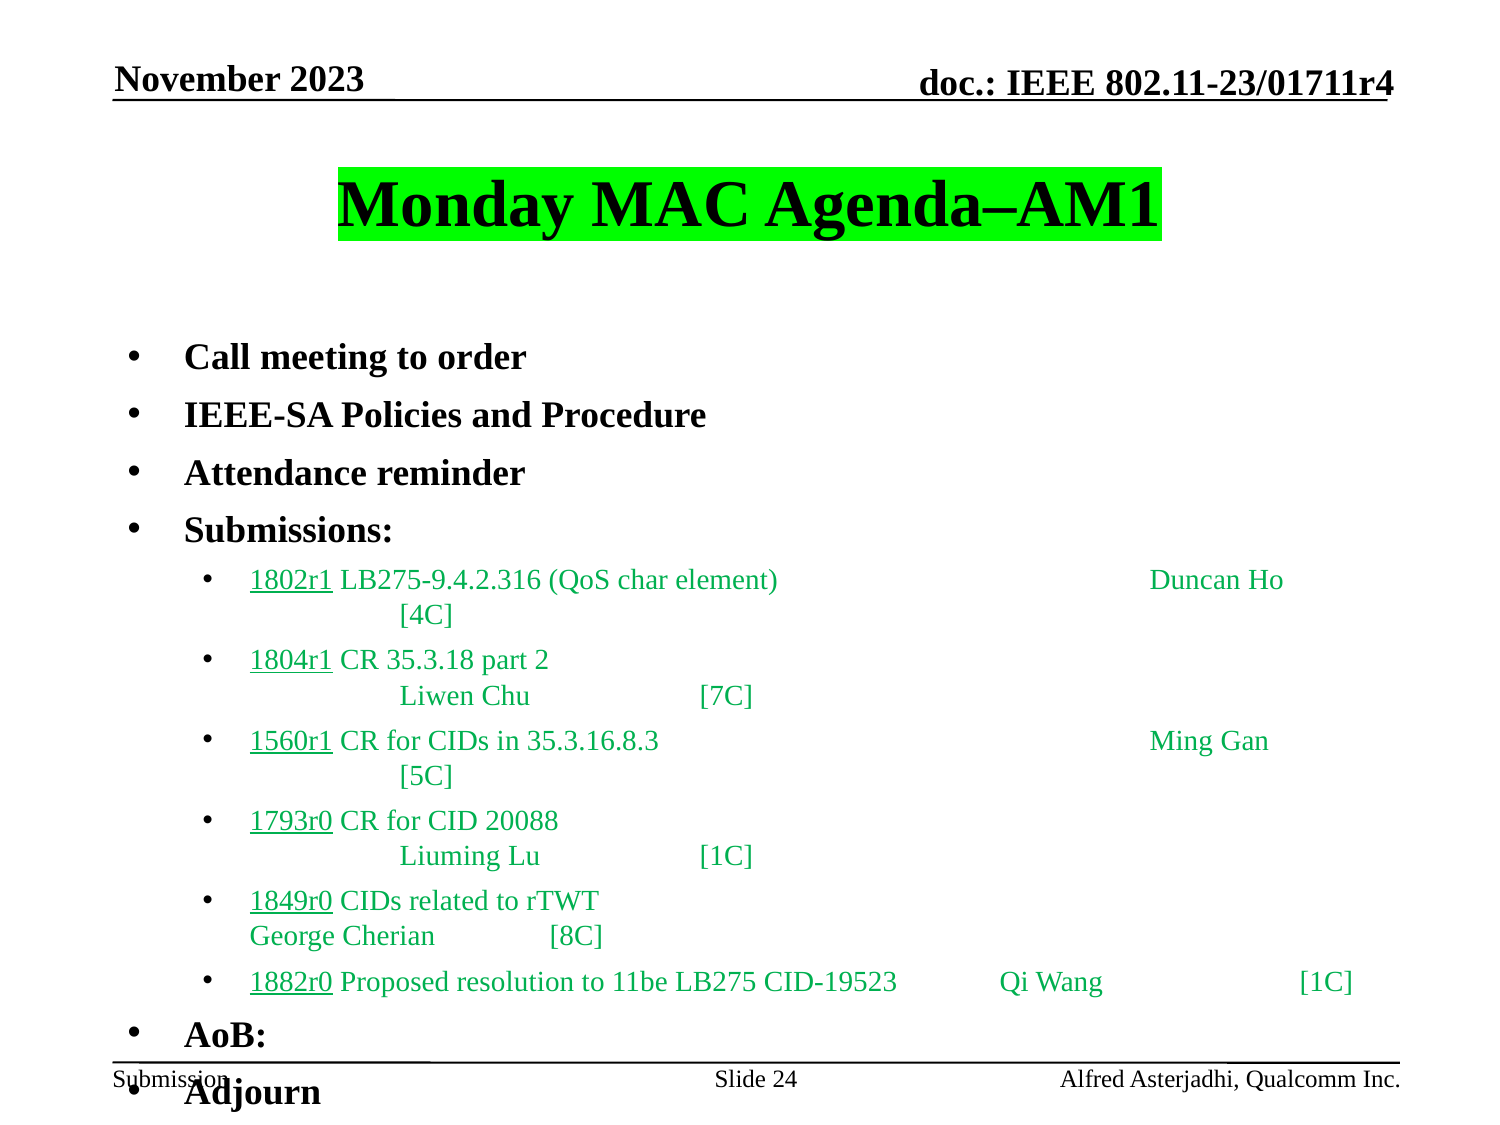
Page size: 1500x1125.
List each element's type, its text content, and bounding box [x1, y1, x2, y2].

title Monday MAC Agenda–AM1 [112, 112, 1388, 288]
slide_number Slide 24 [712, 1061, 800, 1123]
list Call meeting to order IEEE-SA Policies and Procedure Attendance reminder Submissions: 1802r1 LB275-9.4.2.316 (QoS char element) Duncan Ho [4C] 1804r1 CR 35.3.18 part 2 Liwen Chu [7C] 1560r1 CR for CIDs in 35.3.16.8.3 Ming Gan [5C] 1793r0 CR for CID 20088 Liuming Lu [1C] 1849r0 CIDs related to rTWT George Cherian [8C] 1882r0 Proposed resolution to 11be LB275 CID-19523 Qi Wang [1C] AoB: Adjourn [112, 324, 1388, 1063]
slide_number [114, 54, 423, 100]
footer Alfred Asterjadhi, Qualcomm Inc. [878, 1061, 1402, 1093]
